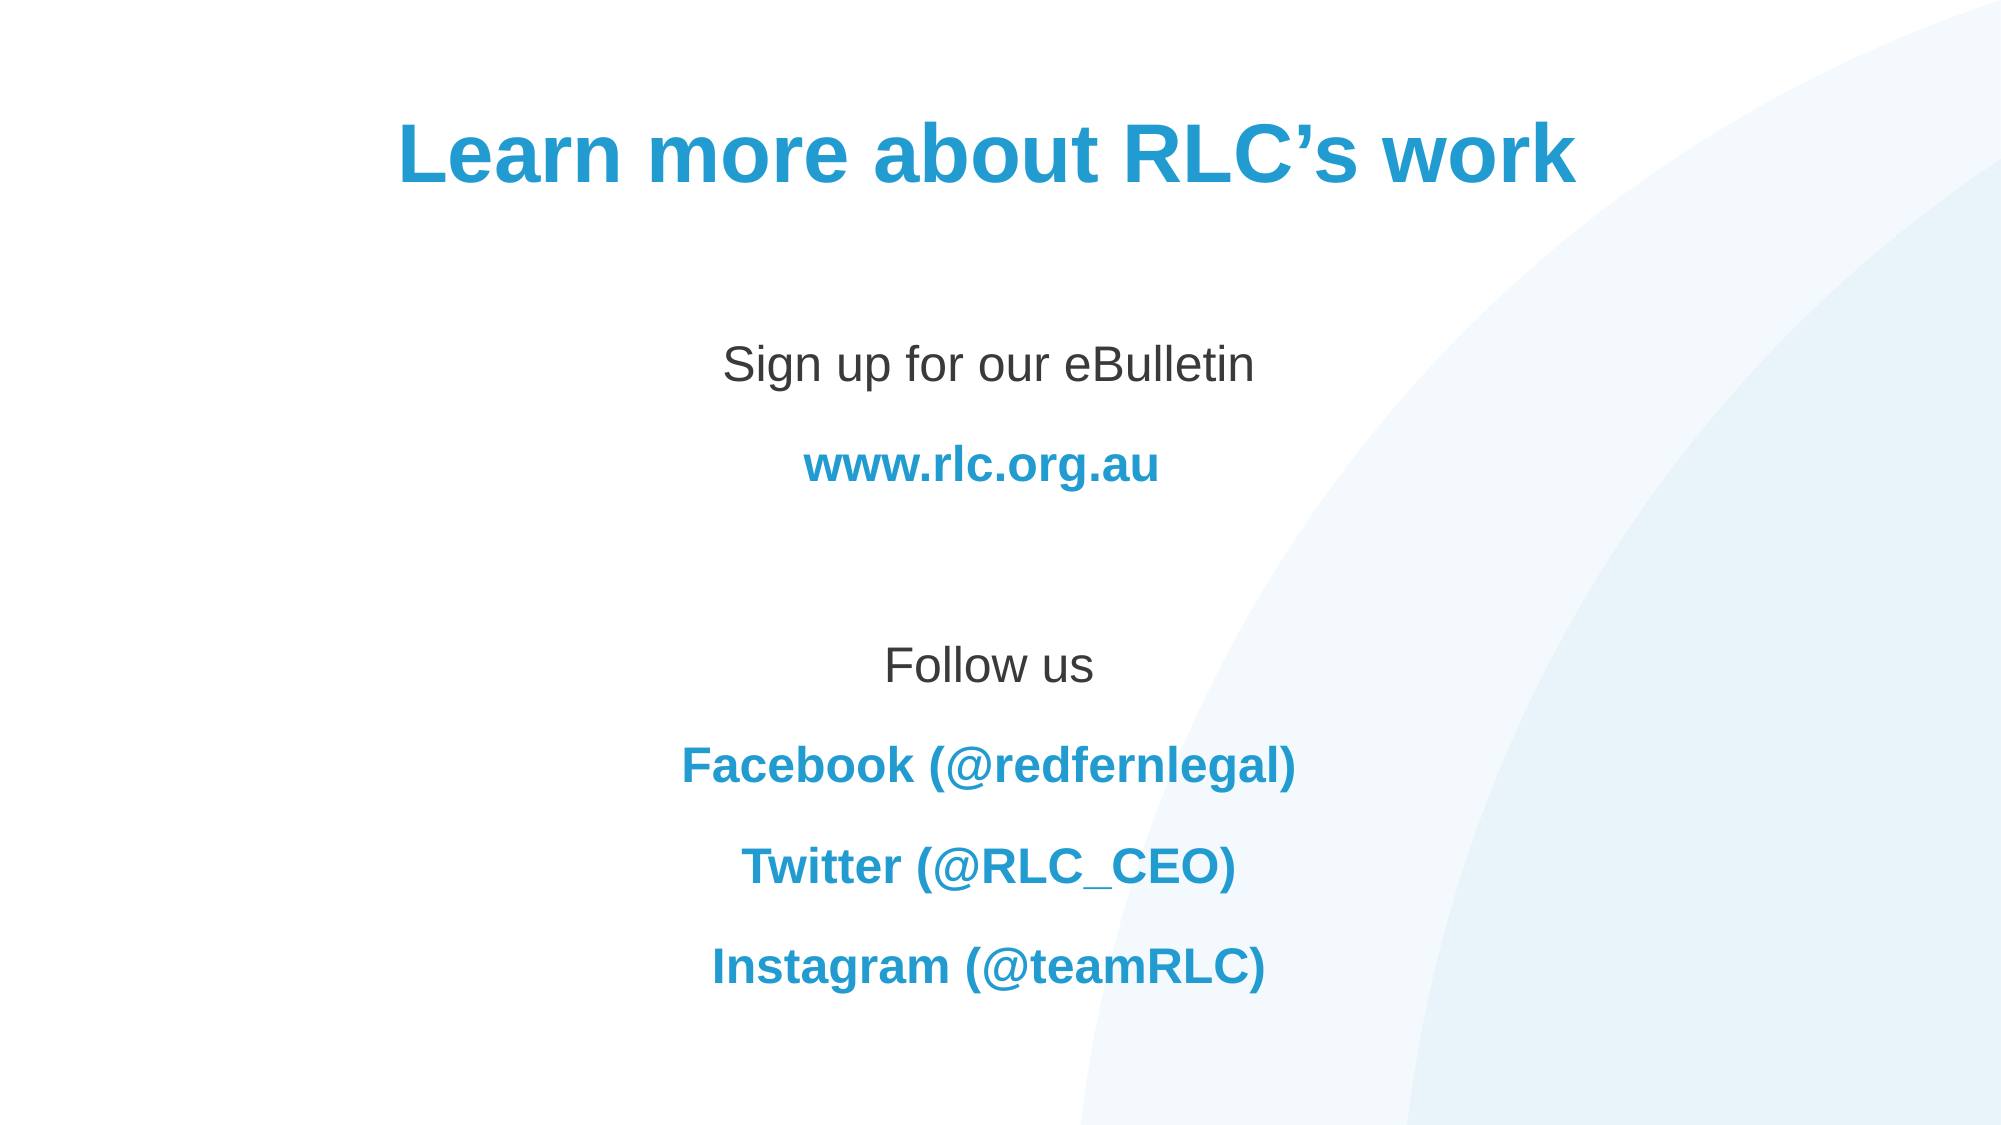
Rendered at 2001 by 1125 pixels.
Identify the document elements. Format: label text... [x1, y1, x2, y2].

title Learn more about RLC’s work [51, 103, 1924, 287]
list Sign up for our eBulletin www.rlc.org.au Follow us Facebook (@redfernlegal) Twitter (@RLC_CEO) Instagram (@teamRLC) [170, 286, 1808, 1009]
